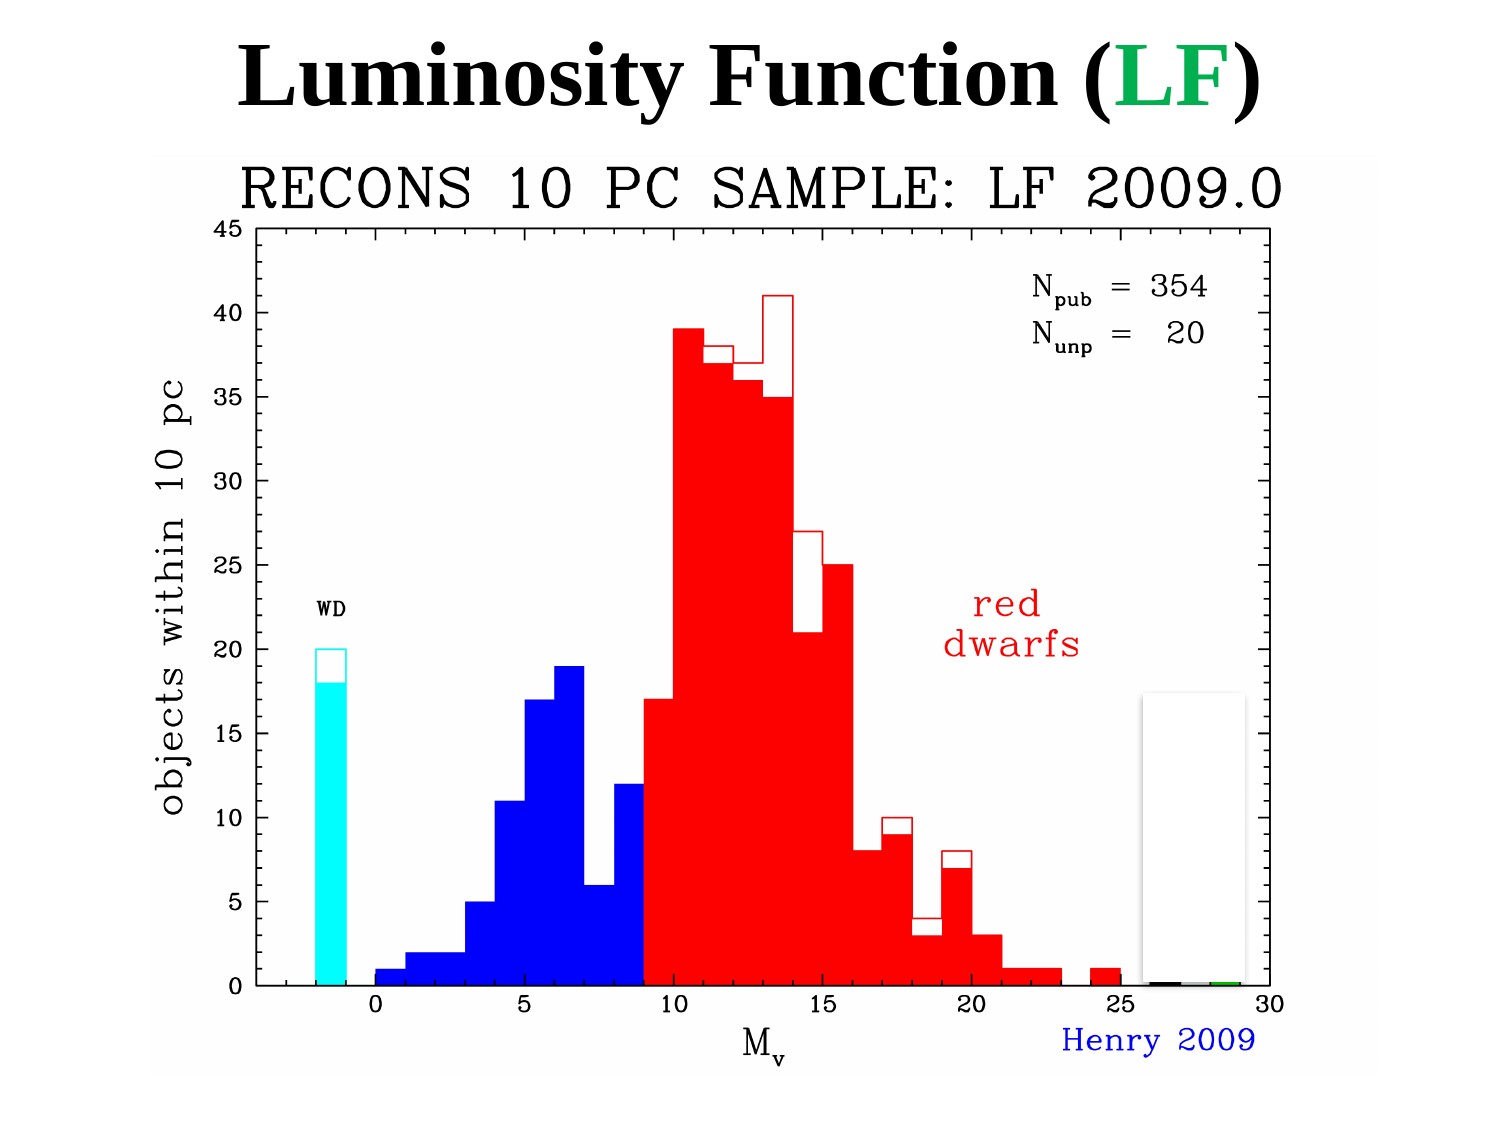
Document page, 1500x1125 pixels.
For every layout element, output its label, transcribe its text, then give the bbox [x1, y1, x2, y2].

picture [149, 155, 1381, 1076]
title Luminosity Function (LF) [0, 0, 1500, 138]
